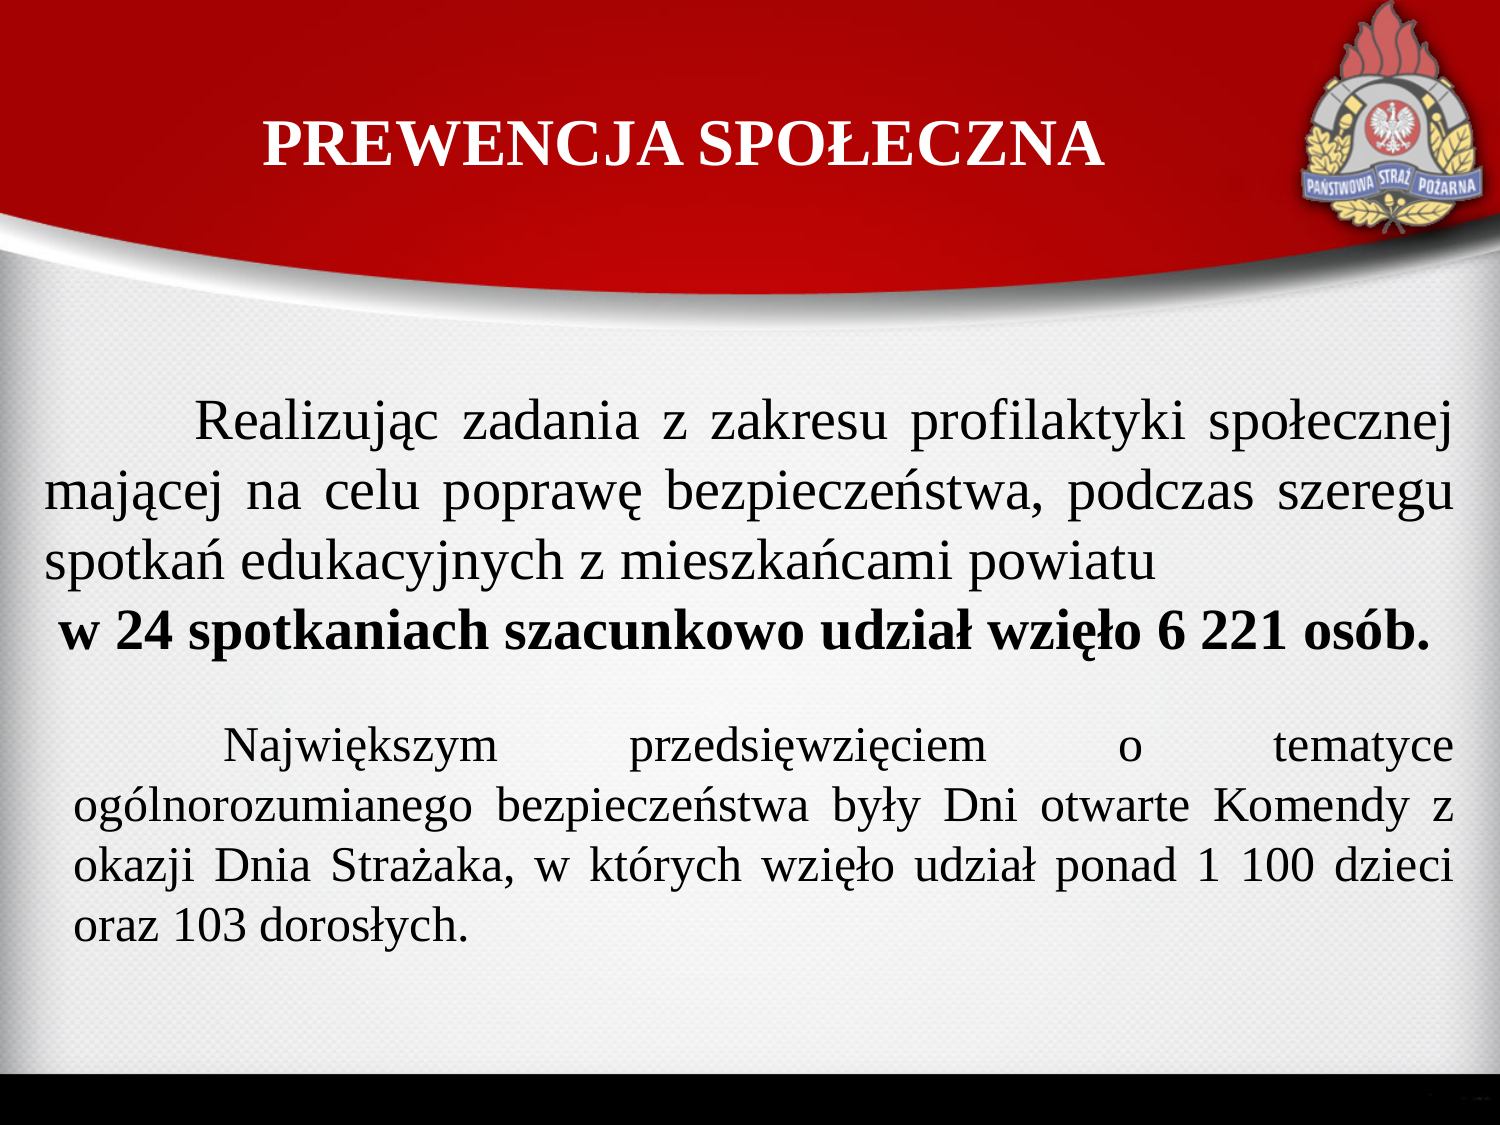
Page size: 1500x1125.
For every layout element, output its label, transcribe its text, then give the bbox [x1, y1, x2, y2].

list Realizując zadania z zakresu profilaktyki społecznej mającej na celu poprawę bezpieczeństwa, podczas szeregu spotkań edukacyjnych z mieszkańcami powiatu w 24 spotkaniach szacunkowo udział wzięło 6 221 osób. Największym przedsięwzięciem o tematyce ogólnorozumianego bezpieczeństwa były Dni otwarte Komendy z okazji Dnia Strażaka, w których wzięło udział ponad 1 100 dzieci oraz 103 dorosłych. [29, 373, 1471, 957]
picture [0, 0, 1500, 1125]
title PREWENCJA SPOŁECZNA [74, 44, 1294, 233]
